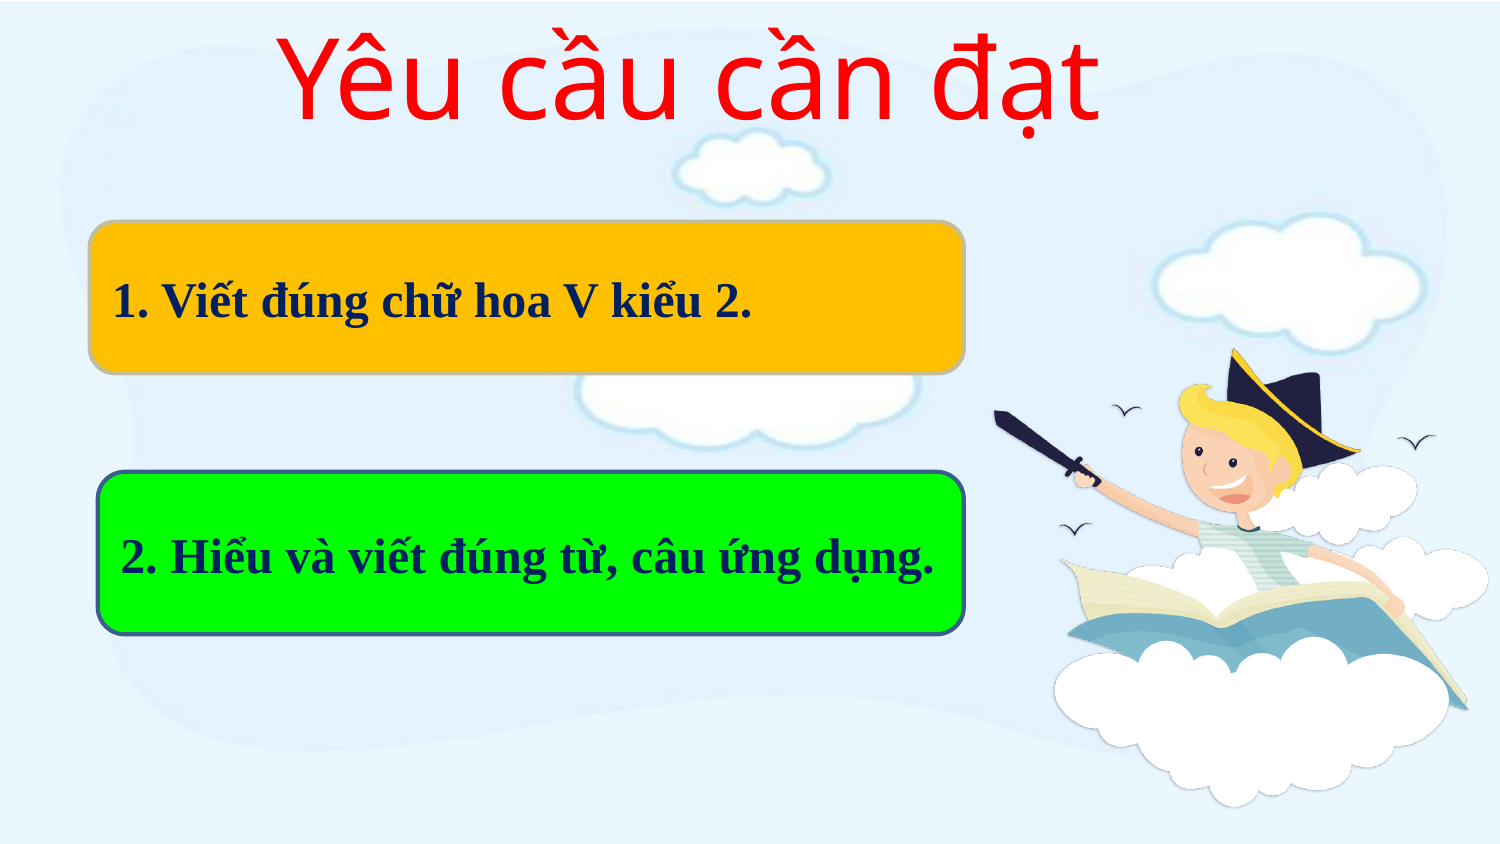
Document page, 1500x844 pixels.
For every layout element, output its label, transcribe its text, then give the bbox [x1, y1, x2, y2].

picture [0, 1, 1500, 844]
text_box 2. Hiểu và viết đúng từ, câu ứng dụng. [95, 469, 966, 637]
text_box 1. Viết đúng chữ hoa V kiểu 2. [87, 219, 966, 376]
text_box Yêu cầu cần đạt [62, 1, 1316, 148]
